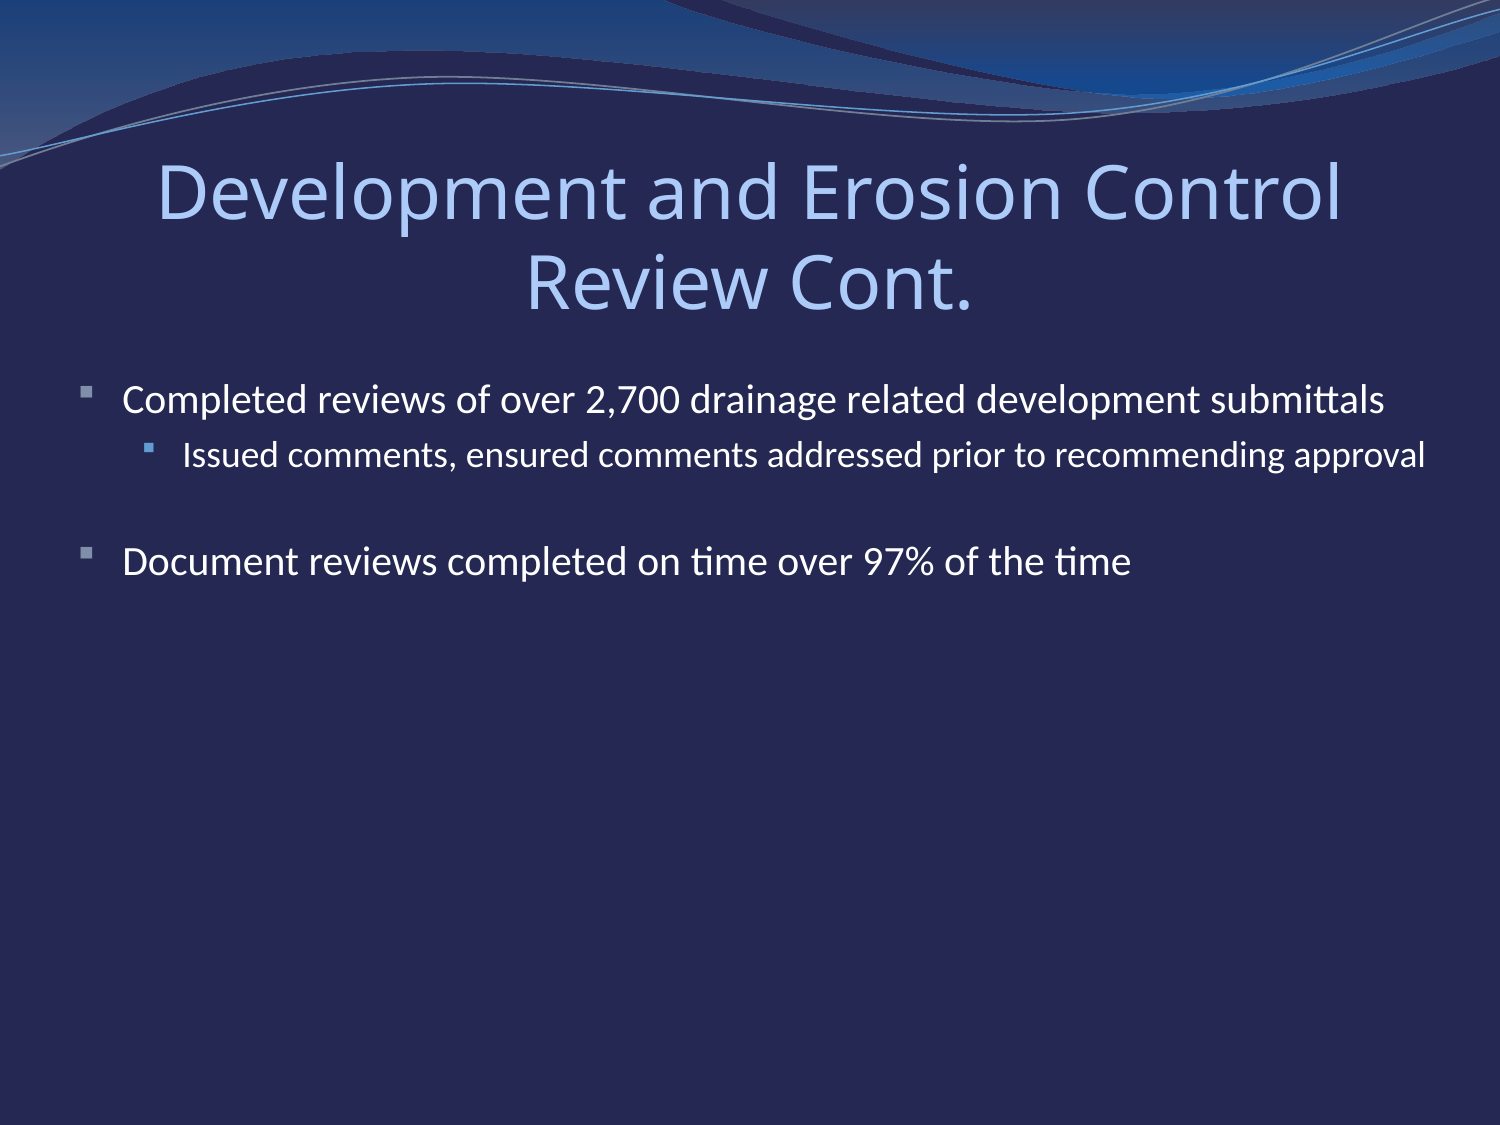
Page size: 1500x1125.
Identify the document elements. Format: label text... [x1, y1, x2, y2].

list Completed reviews of over 2,700 drainage related development submittals Issued comments, ensured comments addressed prior to recommending approval Document reviews completed on time over 97% of the time [62, 324, 1463, 1113]
title Development and Erosion Control Review Cont. [75, 137, 1425, 324]
